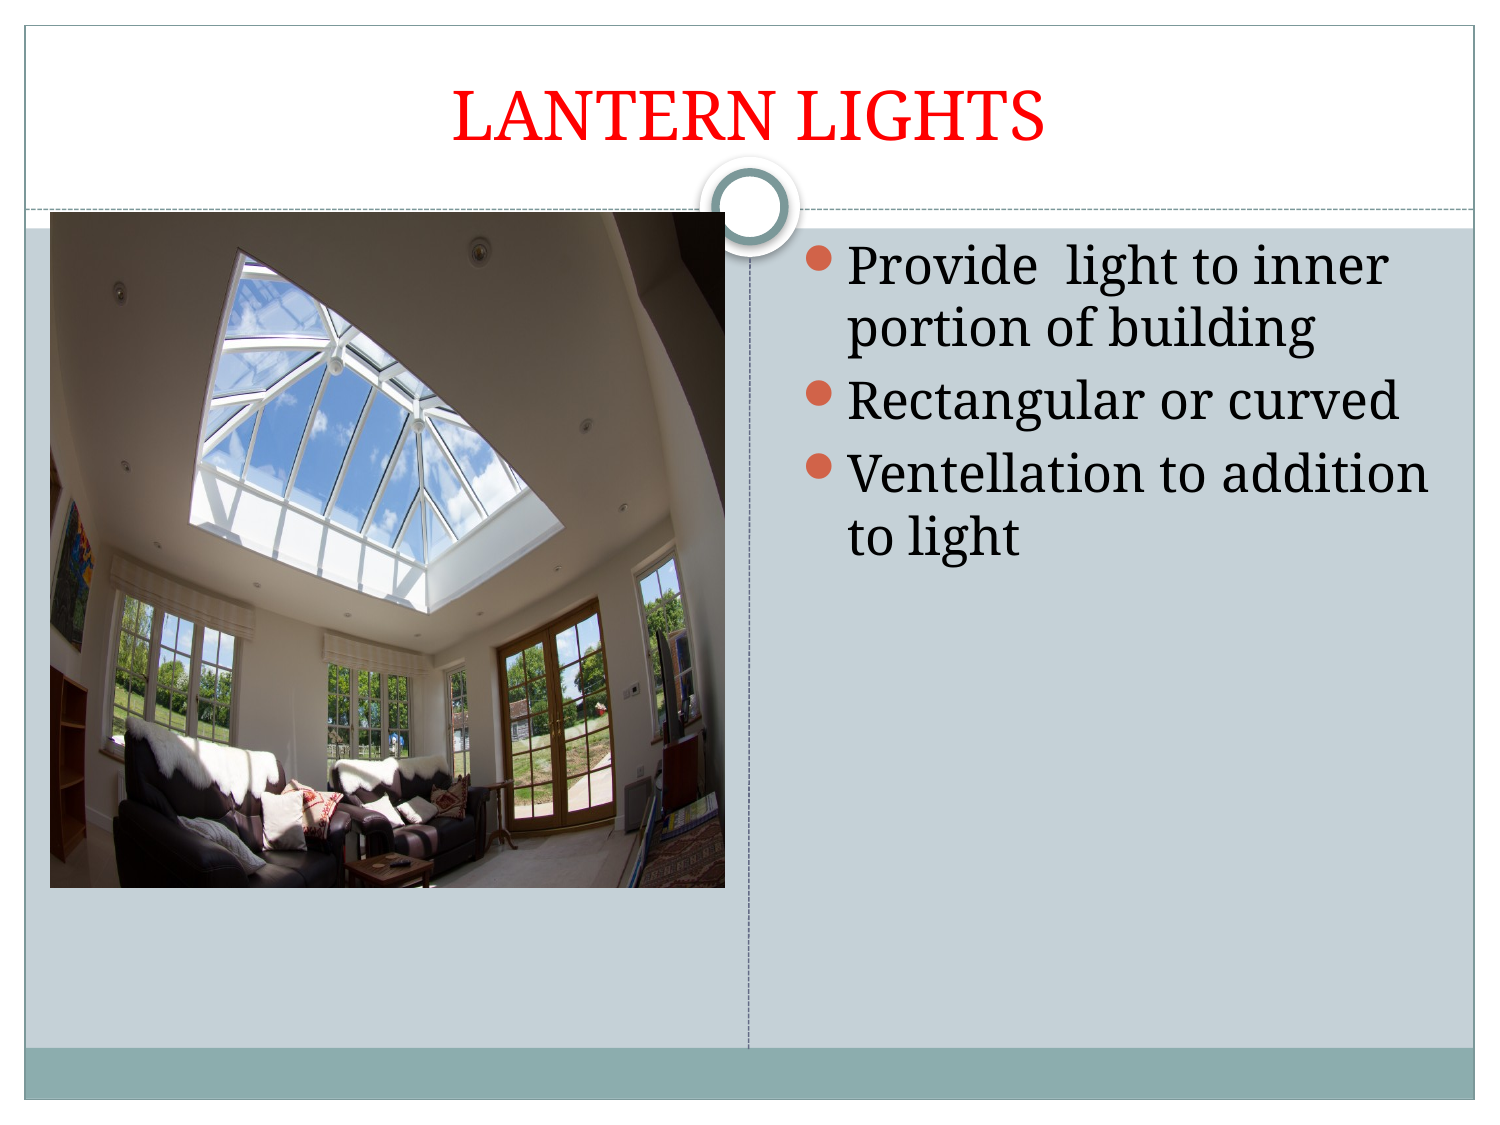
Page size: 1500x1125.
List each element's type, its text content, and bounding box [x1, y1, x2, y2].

list Provide light to inner portion of building Rectangular or curved Ventellation to addition to light [787, 224, 1450, 993]
title LANTERN LIGHTS [49, 37, 1450, 162]
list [49, 212, 726, 888]
